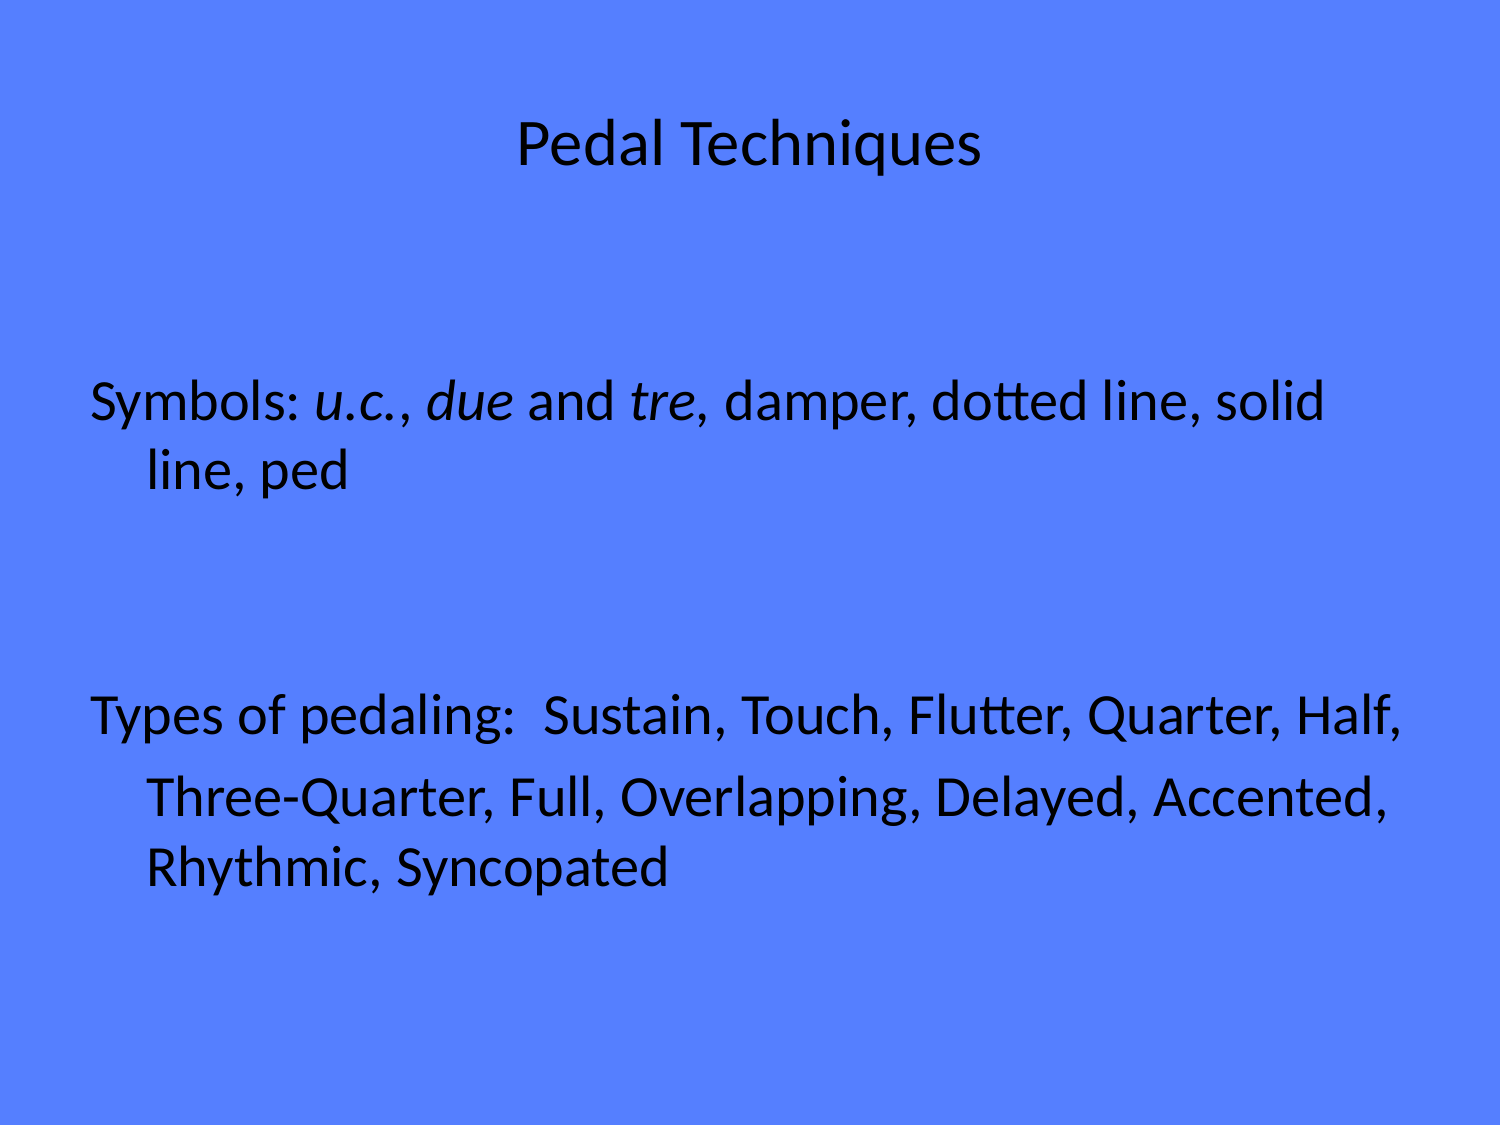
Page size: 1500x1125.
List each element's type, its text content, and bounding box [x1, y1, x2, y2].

title Pedal Techniques [75, 45, 1425, 233]
list Symbols: u.c., due and tre, damper, dotted line, solid line, ped Types of pedaling: Sustain, Touch, Flutter, Quarter, Half, Three-Quarter, Full, Overlapping, Delayed, Accented, Rhythmic, Syncopated [75, 262, 1425, 1005]
